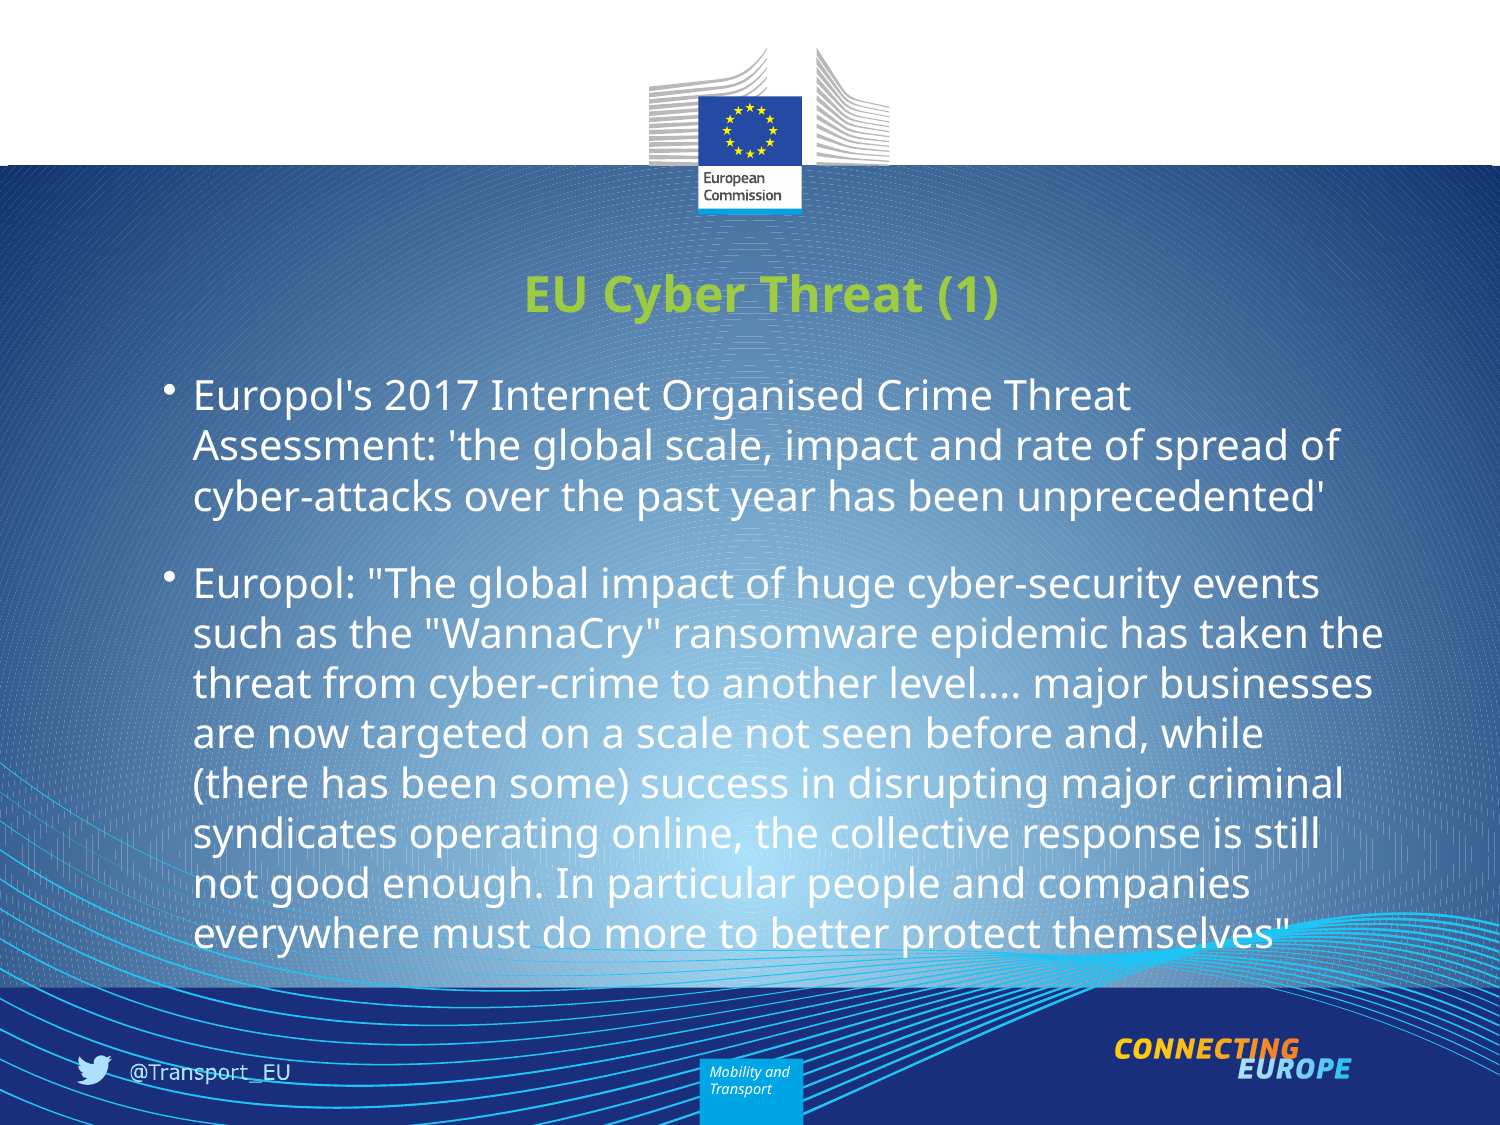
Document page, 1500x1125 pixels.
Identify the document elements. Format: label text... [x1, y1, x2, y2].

list Europol's 2017 Internet Organised Crime Threat Assessment: 'the global scale, impact and rate of spread of cyber-attacks over the past year has been unprecedented' Europol: "The global impact of huge cyber-security events such as the "WannaCry" ransomware epidemic has taken the threat from cyber-crime to another level…. major businesses are now targeted on a scale not seen before and, while (there has been some) success in disrupting major criminal syndicates operating online, the collective response is still not good enough. In particular people and companies everywhere must do more to better protect themselves" [147, 361, 1400, 1024]
picture [1112, 1036, 1355, 1081]
title EU Cyber Threat (1) [76, 255, 1447, 327]
